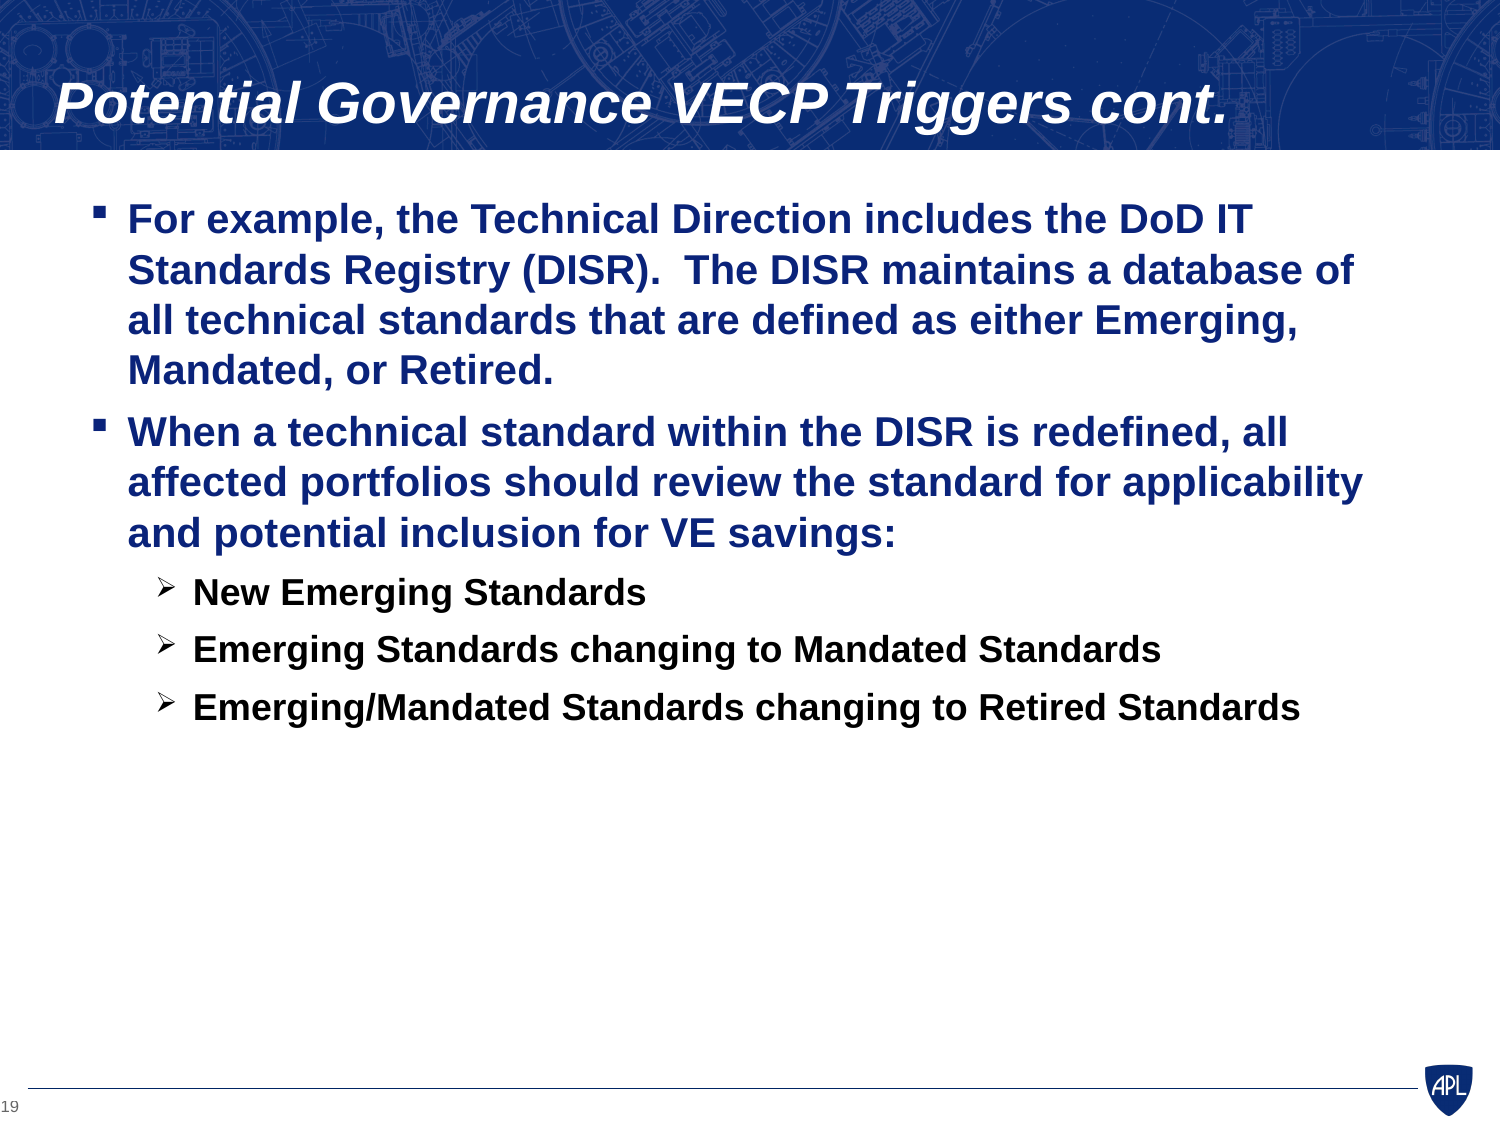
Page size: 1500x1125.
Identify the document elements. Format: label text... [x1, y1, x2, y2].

picture [1419, 1059, 1479, 1121]
title Potential Governance VECP Triggers cont. [39, 11, 1478, 144]
picture [0, 0, 1500, 150]
list For example, the Technical Direction includes the DoD IT Standards Registry (DISR). The DISR maintains a database of all technical standards that are defined as either Emerging, Mandated, or Retired. When a technical standard within the DISR is redefined, all affected portfolios should review the standard for applicability and potential inclusion for VE savings: New Emerging Standards Emerging Standards changing to Mandated Standards Emerging/Mandated Standards changing to Retired Standards [75, 184, 1425, 1048]
